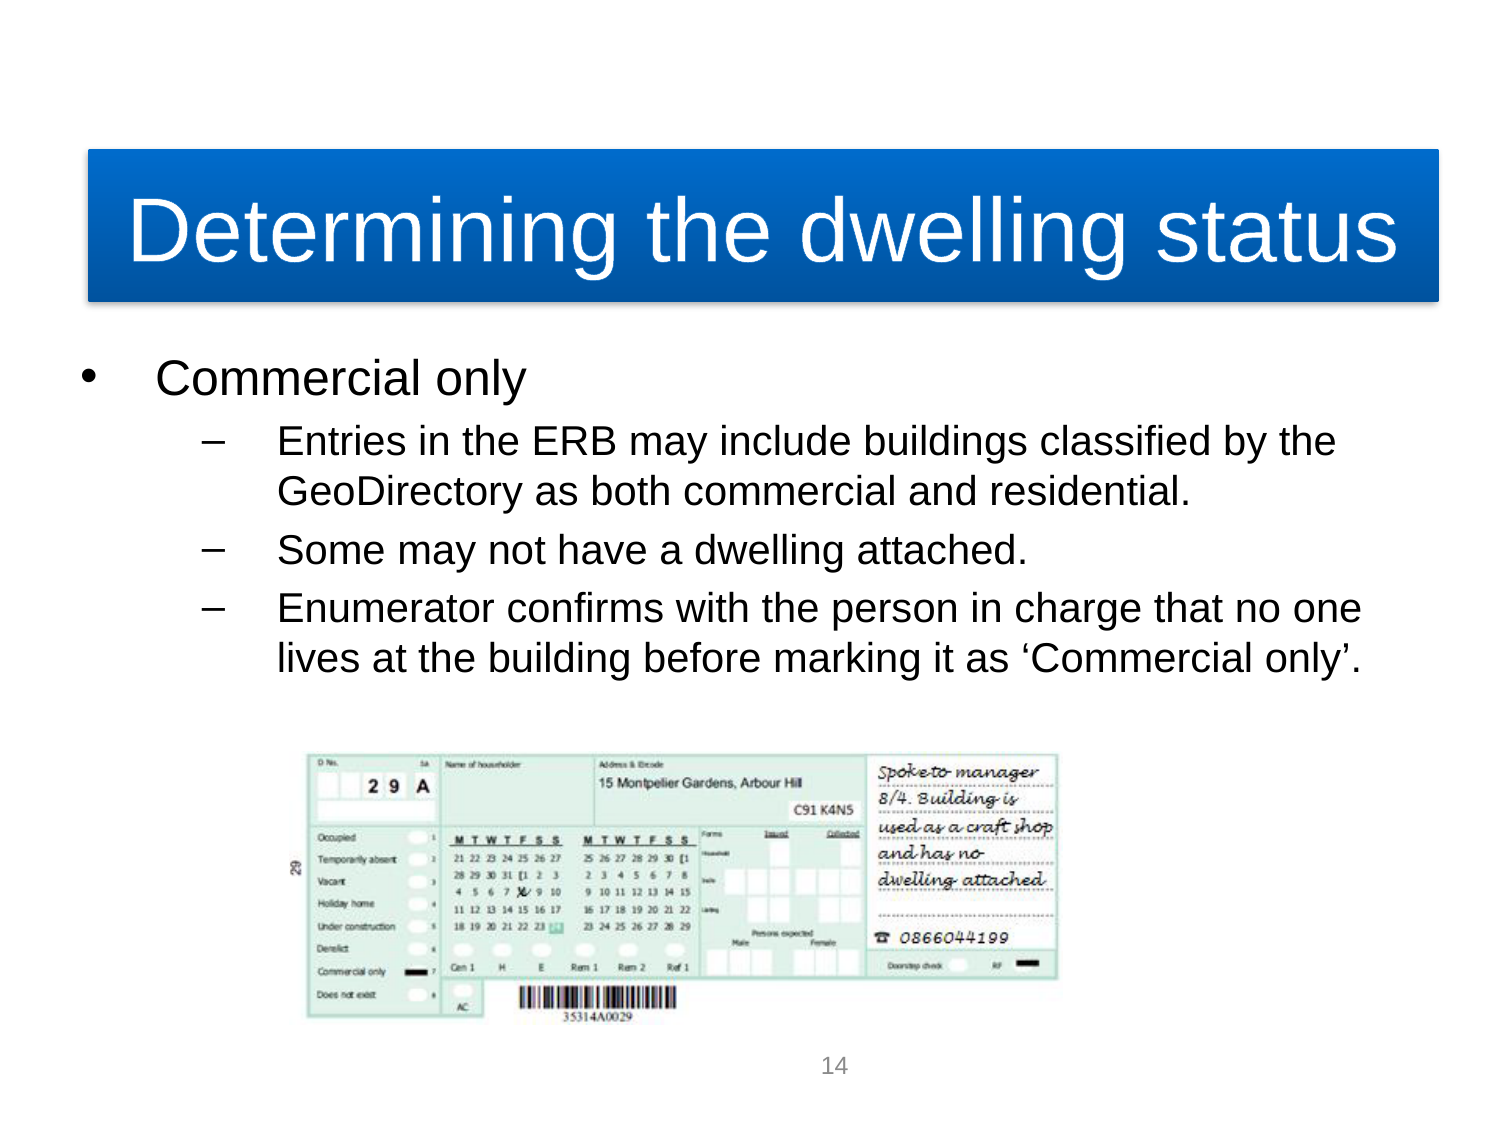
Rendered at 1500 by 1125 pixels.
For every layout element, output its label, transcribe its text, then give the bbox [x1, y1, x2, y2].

slide_number 14 [513, 1035, 864, 1095]
list Commercial only Entries in the ERB may include buildings classified by the GeoDirectory as both commercial and residential. Some may not have a dwelling attached. Enumerator confirms with the person in charge that no one lives at the building before marking it as ‘Commercial only’. [64, 338, 1415, 1081]
title Determining the dwelling status [88, 149, 1439, 302]
picture [289, 751, 1063, 1026]
